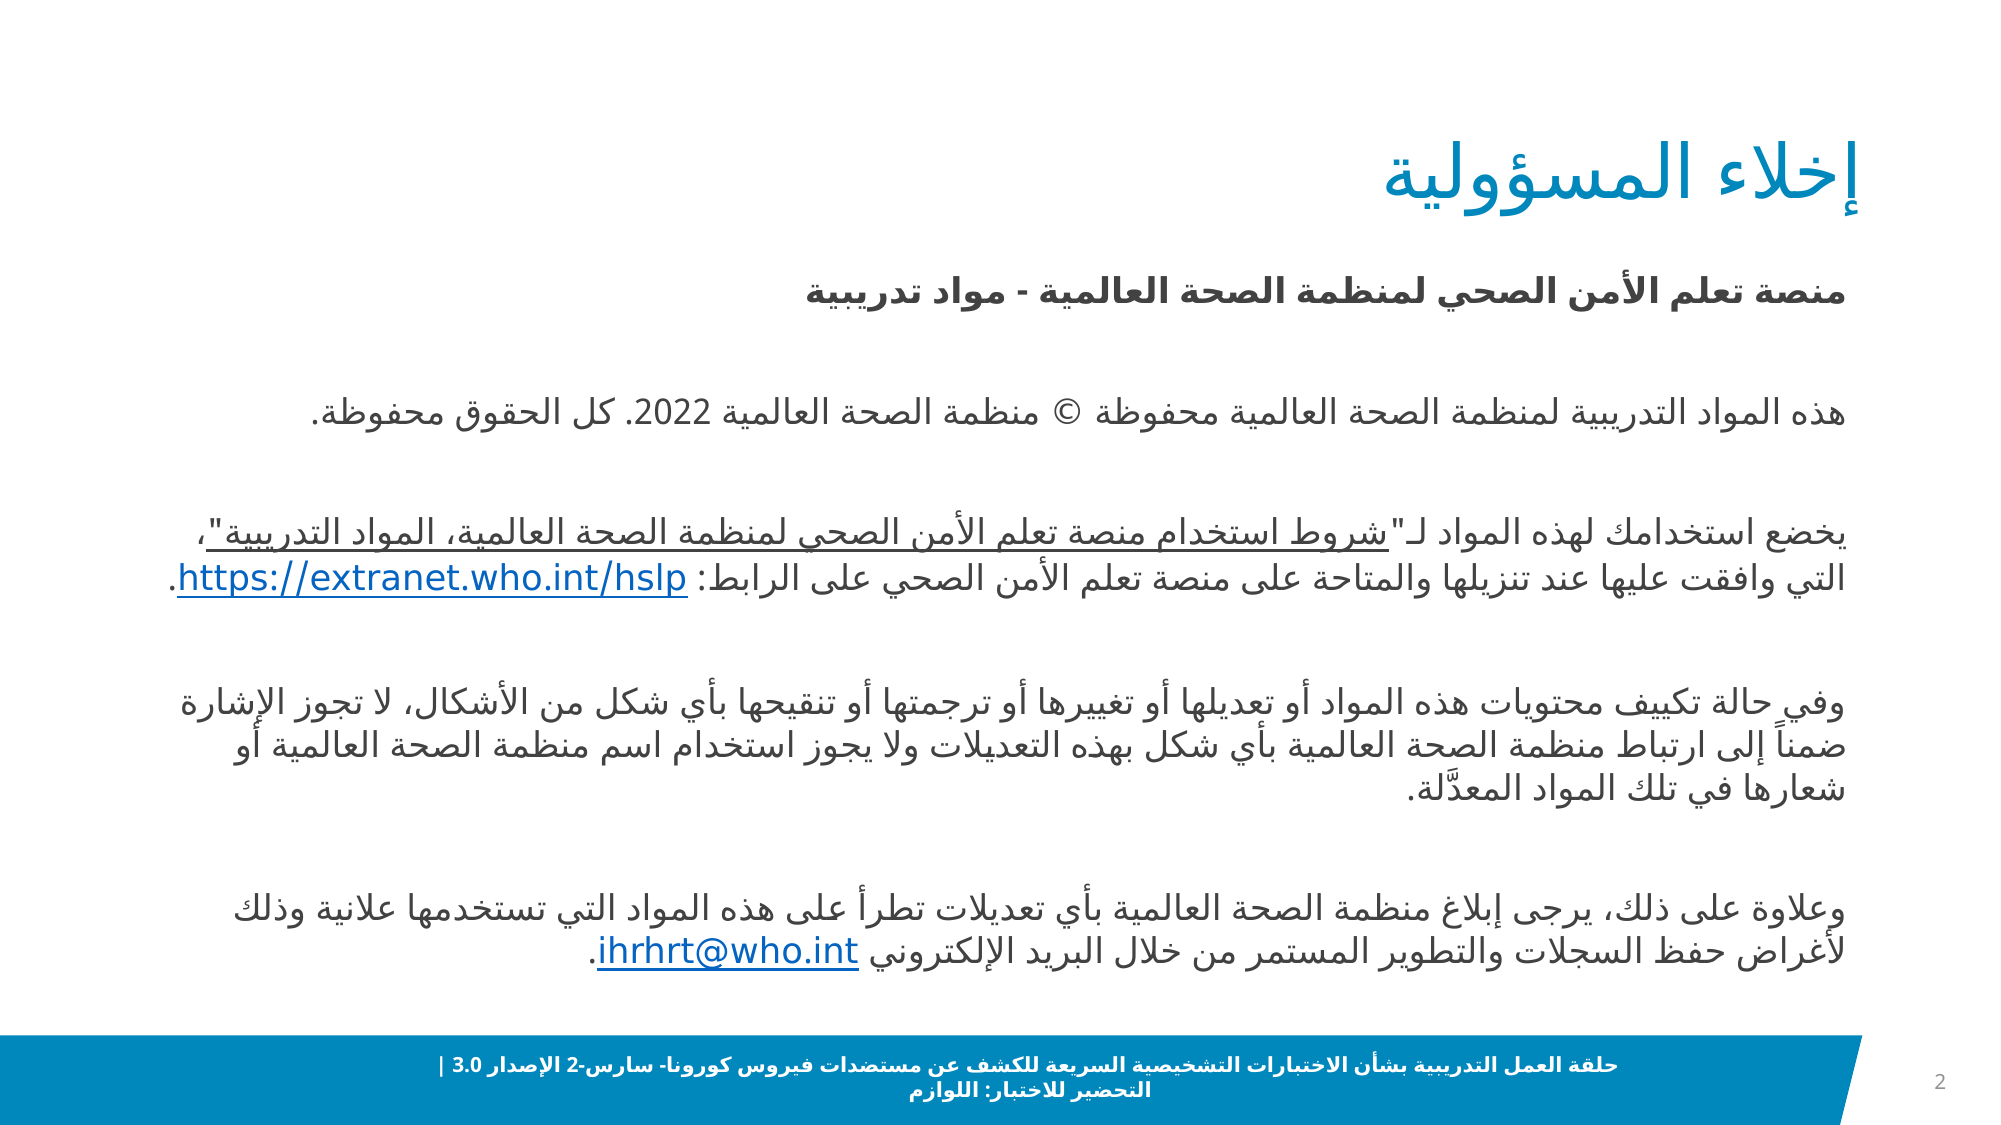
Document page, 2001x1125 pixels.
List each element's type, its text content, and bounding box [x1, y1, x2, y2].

list منصة تعلم الأمن الصحي لمنظمة الصحة العالمية - مواد تدريبية هذه المواد التدريبية لمنظمة الصحة العالمية محفوظة © منظمة الصحة العالمية 2022. كل الحقوق محفوظة. يخضع استخدامك لهذه المواد لـ"شروط استخدام منصة تعلم الأمن الصحي لمنظمة الصحة العالمية، المواد التدريبية"، التي وافقت عليها عند تنزيلها والمتاحة على منصة تعلم الأمن الصحي على الرابط: https://extranet.who.int/hslp. وفي حالة تكييف محتويات هذه المواد أو تعديلها أو تغييرها أو ترجمتها أو تنقيحها بأي شكل من الأشكال، لا تجوز الإشارة ضمناً إلى ارتباط منظمة الصحة العالمية بأي شكل بهذه التعديلات ولا يجوز استخدام اسم منظمة الصحة العالمية أو شعارها في تلك المواد المعدَّلة. وعلاوة على ذلك، يرجى إبلاغ منظمة الصحة العالمية بأي تعديلات تطرأ على هذه المواد التي تستخدمها علانية وذلك لأغراض حفظ السجلات والتطوير المستمر من خلال البريد الإلكتروني ihrhrt@who.int. [137, 260, 1863, 990]
slide_number 2 [1862, 1035, 1947, 1125]
title إخلاء المسؤولية [137, 59, 1863, 215]
footer حلقة العمل التدريبية بشأن الاختبارات التشخيصية السريعة للكشف عن مستضدات فيروس كورونا- سارس-2 الإصدار 3.0 | التحضير للاختبار: اللوازم [427, 1035, 1628, 1118]
